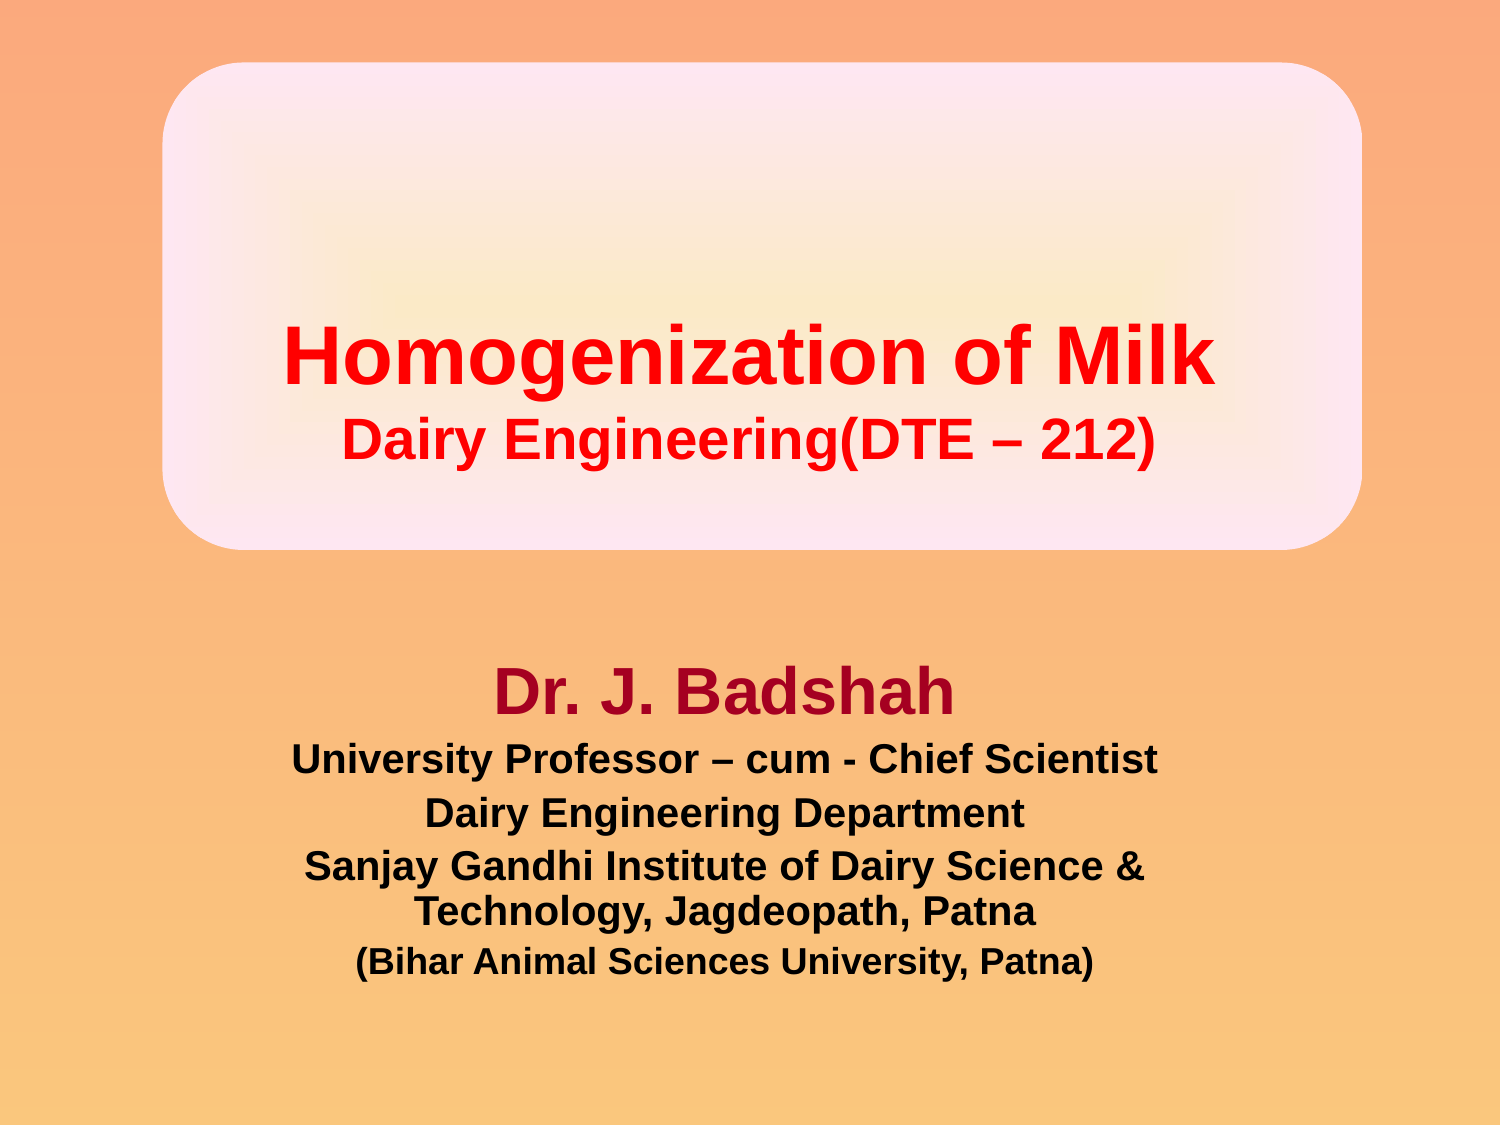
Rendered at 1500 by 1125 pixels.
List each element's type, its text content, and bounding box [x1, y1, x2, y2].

subtitle Dr. J. Badshah University Professor – cum - Chief Scientist Dairy Engineering Department Sanjay Gandhi Institute of Dairy Science & Technology, Jagdeopath, Patna (Bihar Animal Sciences University, Patna) [174, 649, 1276, 1038]
text_box [175, 62, 1350, 99]
title Homogenization of Milk Dairy Engineering(DTE – 212) [37, 99, 1463, 563]
